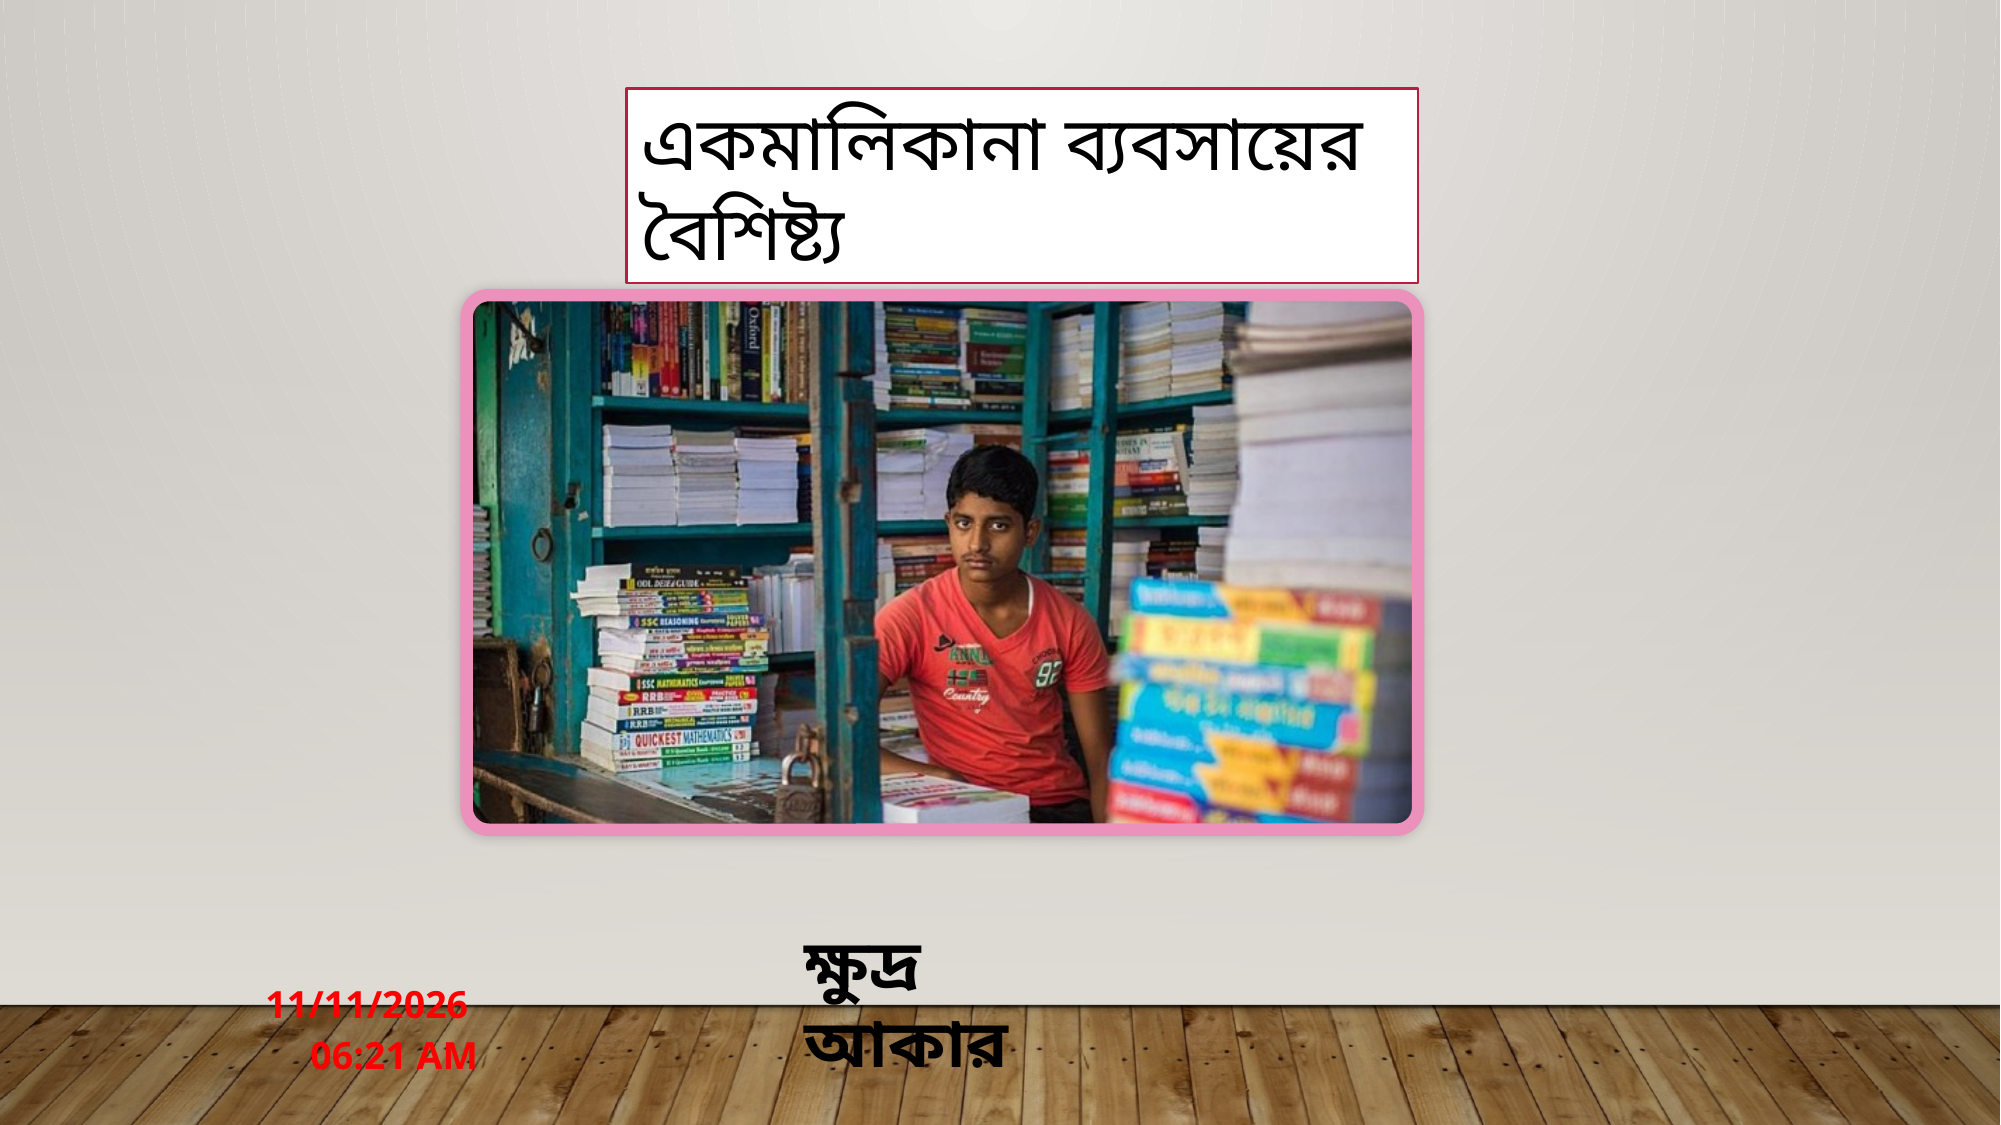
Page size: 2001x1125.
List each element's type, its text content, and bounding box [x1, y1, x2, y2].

text_box ক্ষুদ্র আকার [789, 913, 1064, 1088]
picture [466, 294, 1419, 830]
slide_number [105, 1001, 494, 1062]
text_box একমালিকানা ব্যবসায়ের বৈশিষ্ট্য [625, 87, 1419, 284]
picture [0, 1005, 2000, 1125]
